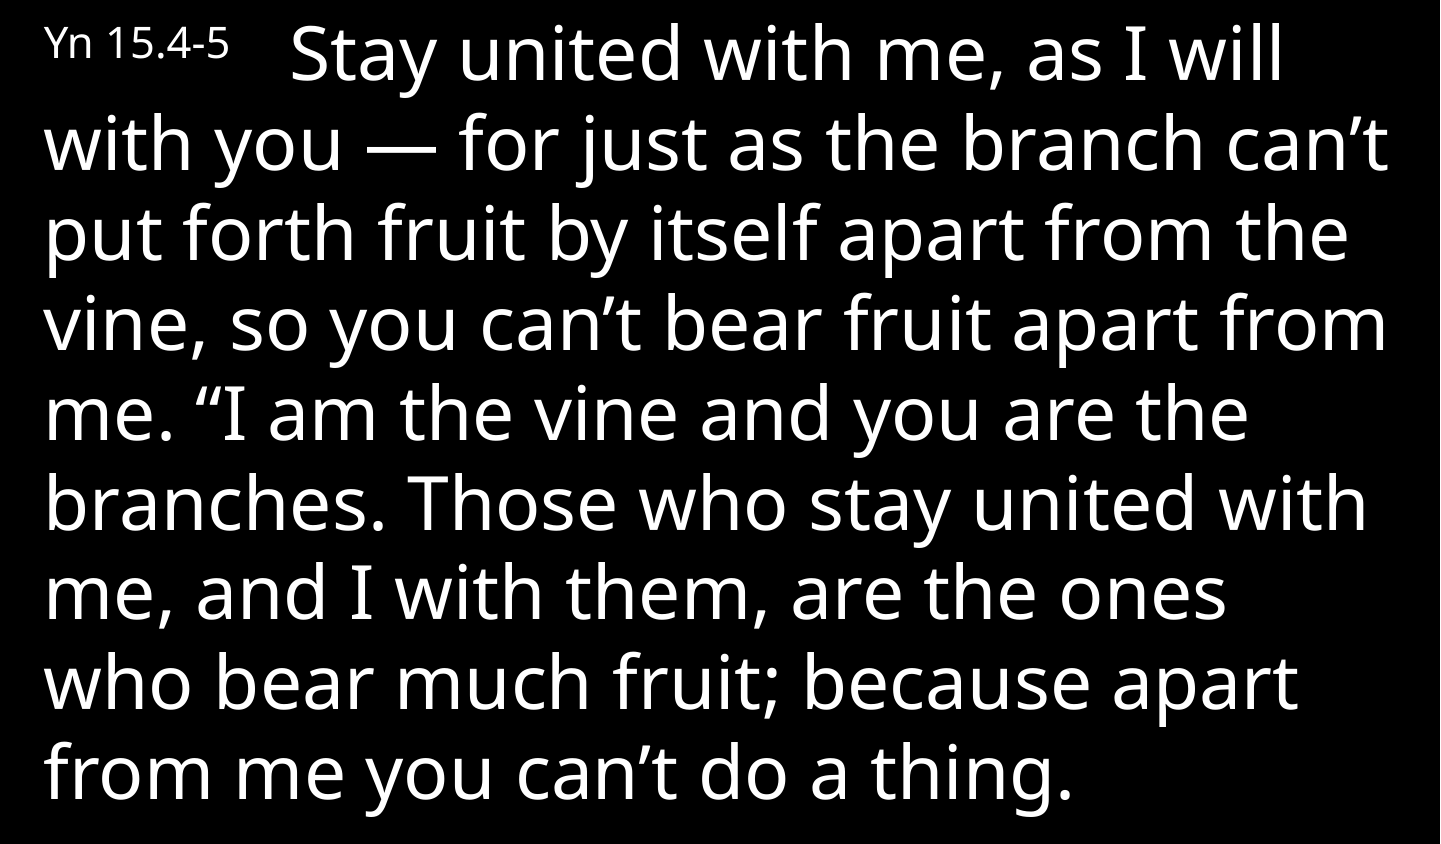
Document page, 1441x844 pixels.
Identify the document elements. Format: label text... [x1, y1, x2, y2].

subtitle Yn 15.4-5 Stay united with me, as I will with you — for just as the branch can’t put forth fruit by itself apart from the vine, so you can’t bear fruit apart from me. “I am the vine and you are the branches. Those who stay united with me, and I with them, are the ones who bear much fruit; because apart from me you can’t do a thing. [32, 0, 1408, 844]
